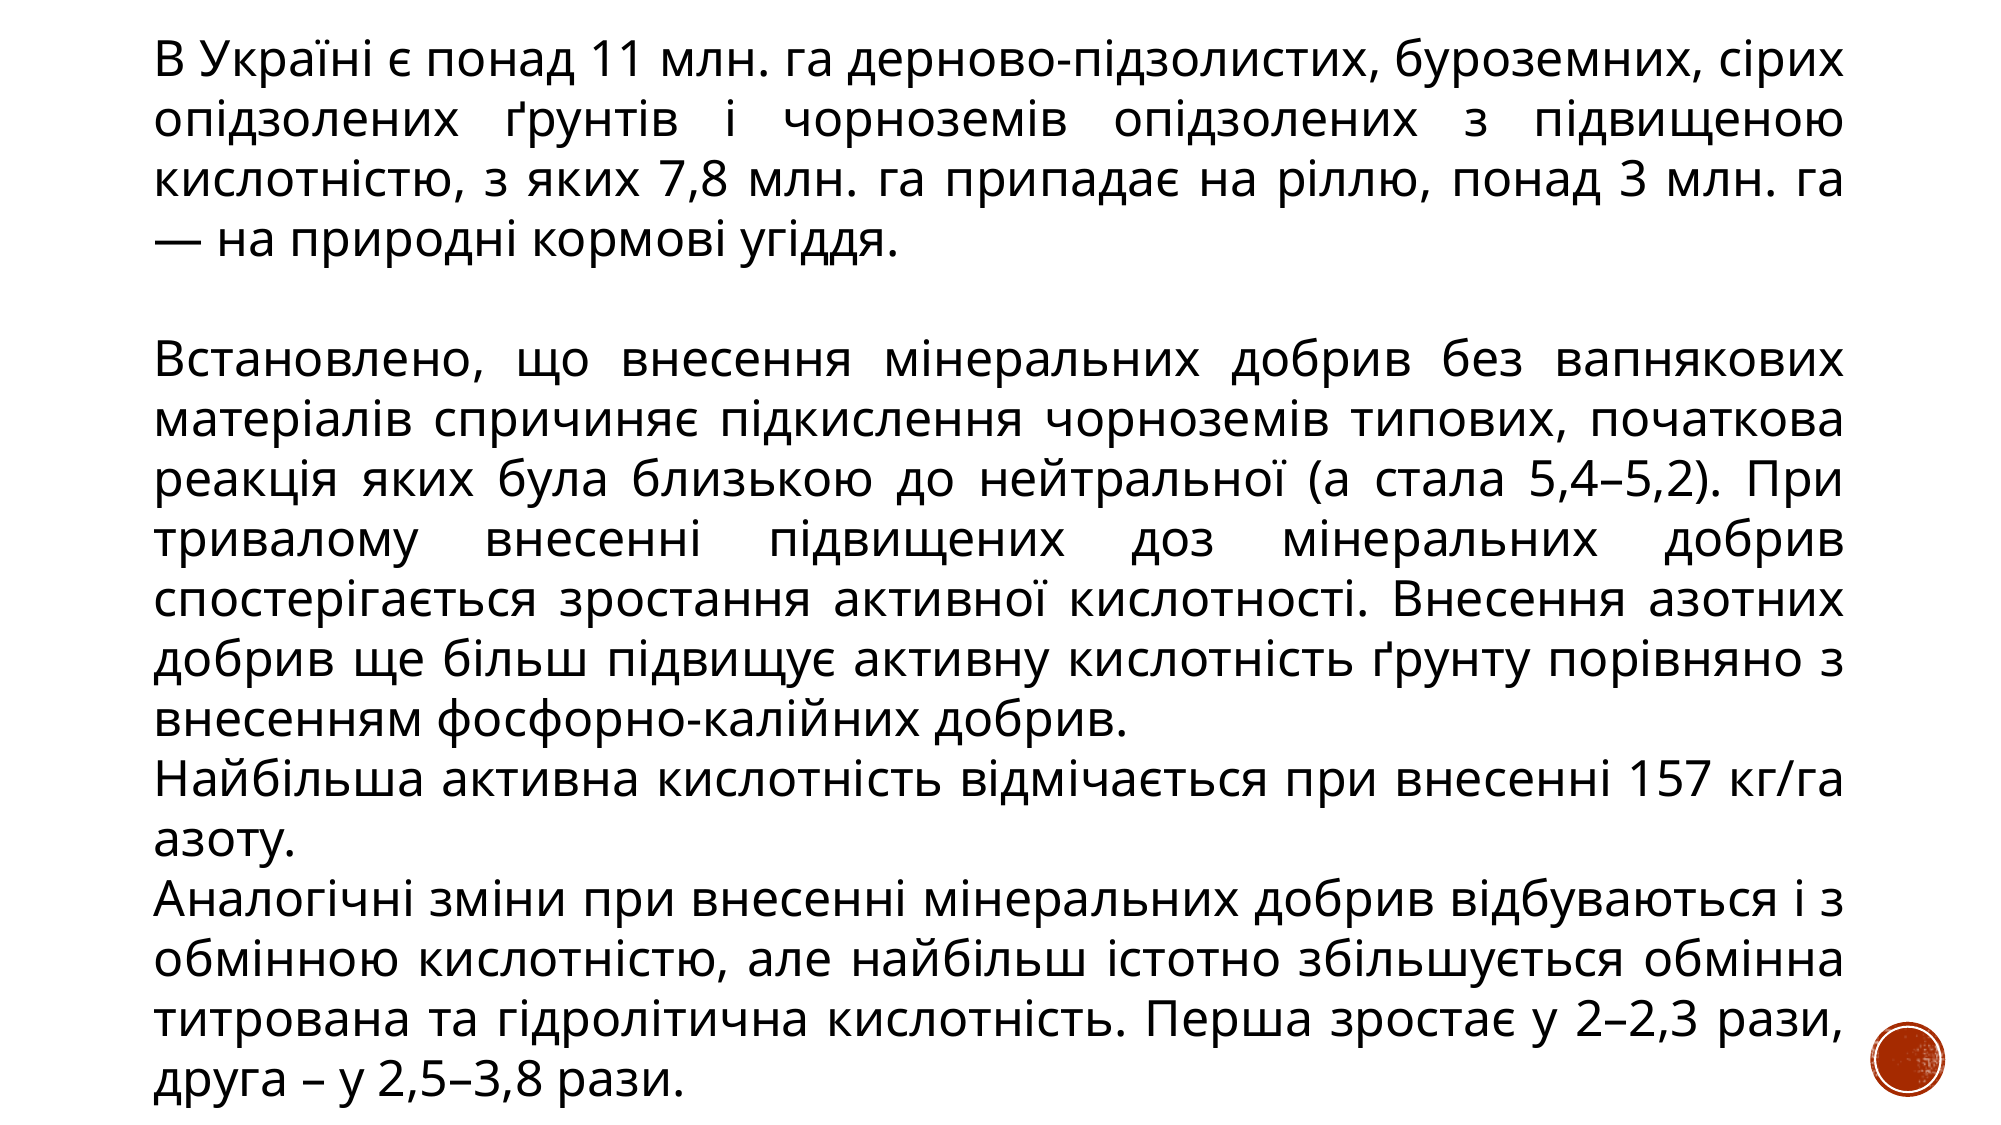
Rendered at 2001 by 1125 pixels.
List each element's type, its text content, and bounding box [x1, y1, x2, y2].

text_box В Україні є понад 11 млн. га дерново-підзолистих, буроземних, сірих опідзолених ґрунтів і чорноземів опідзолених з підвищеною кислотністю, з яких 7,8 млн. га припадає на ріллю, понад 3 млн. га — на природні кормові угіддя. Встановлено, що внесення мінеральних добрив без вапнякових матеріалів спричиняє підкислення чорноземів типових, початкова реакція яких була близькою до нейтральної (а стала 5,4–5,2). При тривалому внесенні підвищених доз мінеральних добрив спостерігається зростання активної кислотності. Внесення азотних добрив ще більш підвищує активну кислотність ґрунту порівняно з внесенням фосфорно-калійних добрив. Найбільша активна кислотність відмічається при внесенні 157 кг/га азоту. Аналогічні зміни при внесенні мінеральних добрив відбуваються і з обмінною кислотністю, але найбільш істотно збільшується обмінна титрована та гідролітична кислотність. Перша зростає у 2–2,3 рази, друга – у 2,5–3,8 рази. [139, 19, 1861, 1114]
